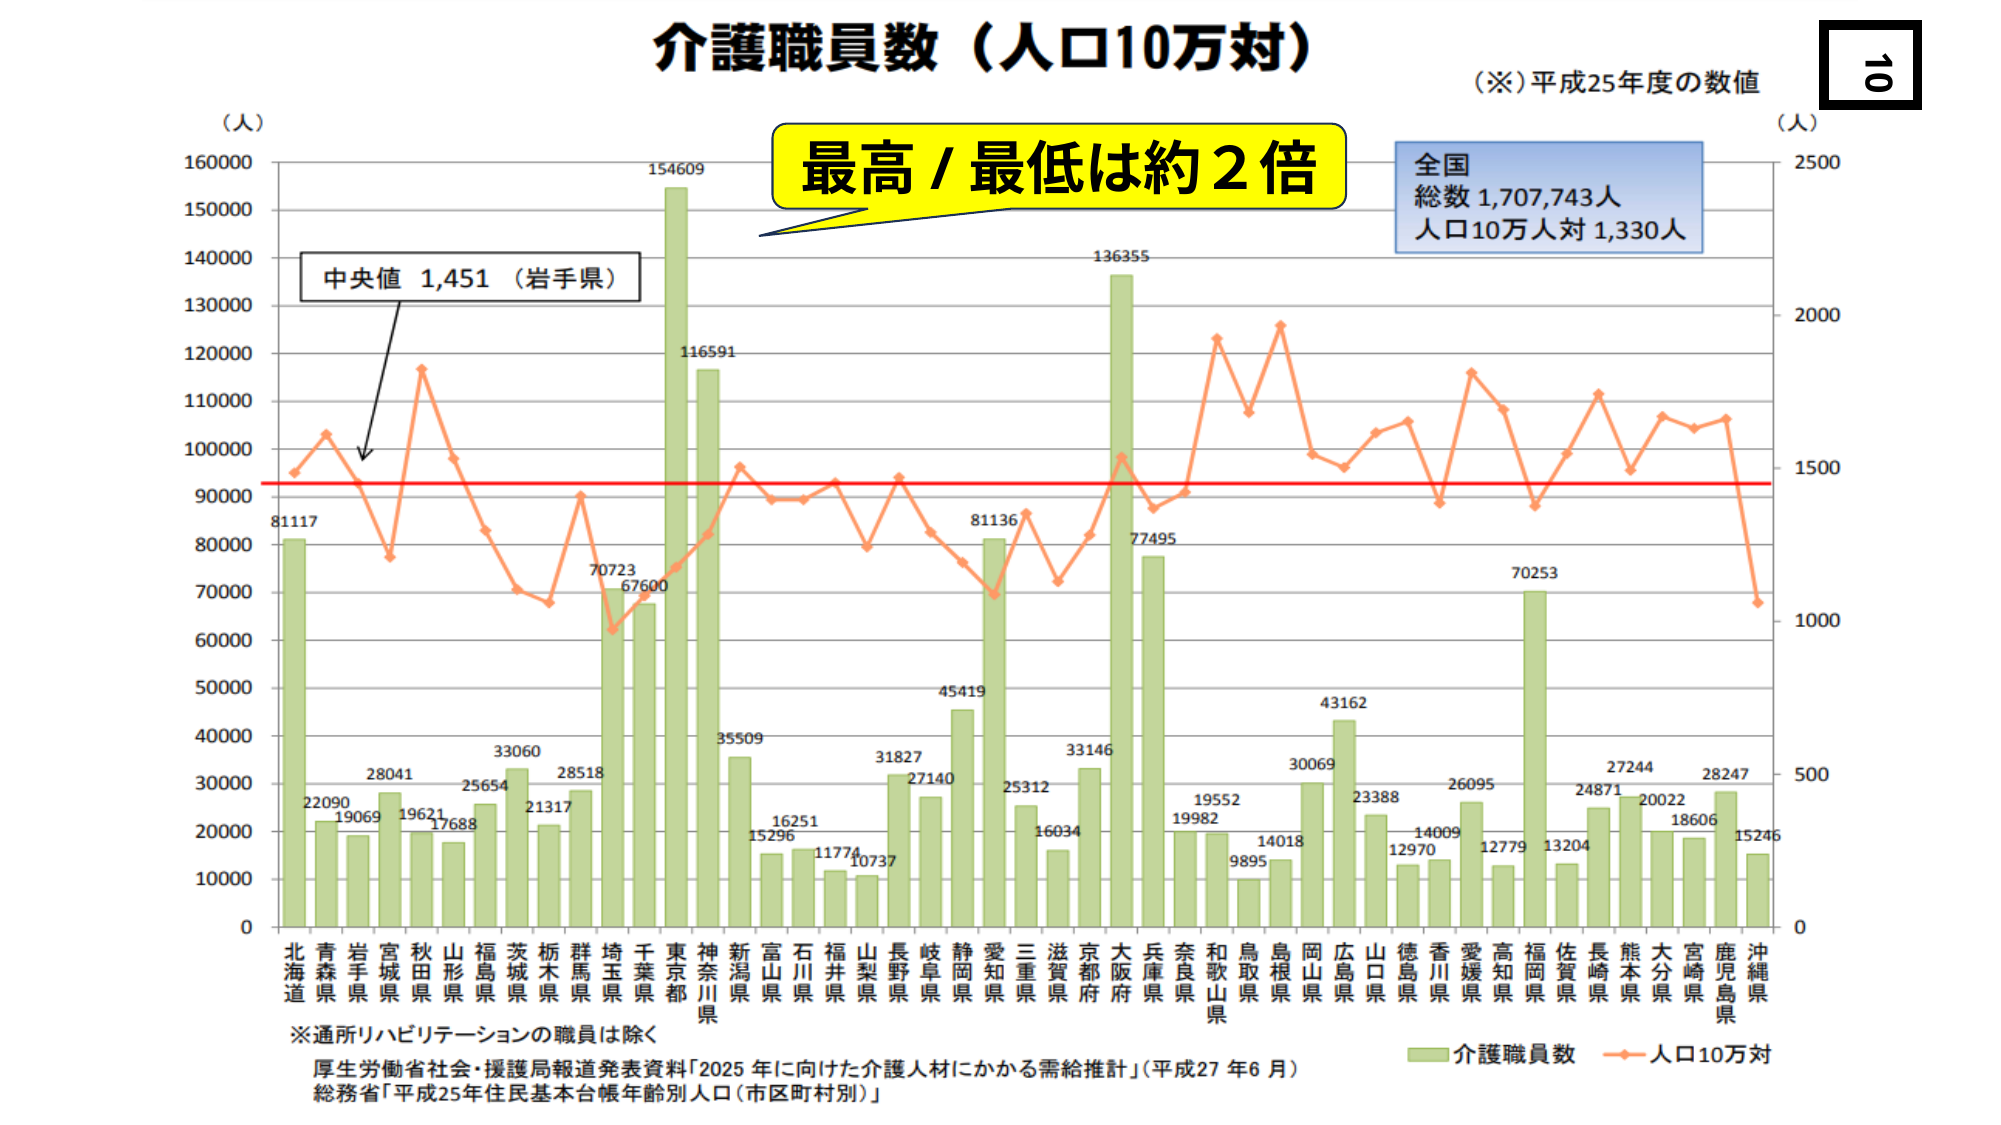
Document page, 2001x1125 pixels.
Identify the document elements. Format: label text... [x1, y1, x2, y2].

text_box [1858, 24, 1919, 106]
text_box 10 [1858, 36, 1911, 107]
picture [142, 0, 1858, 1125]
